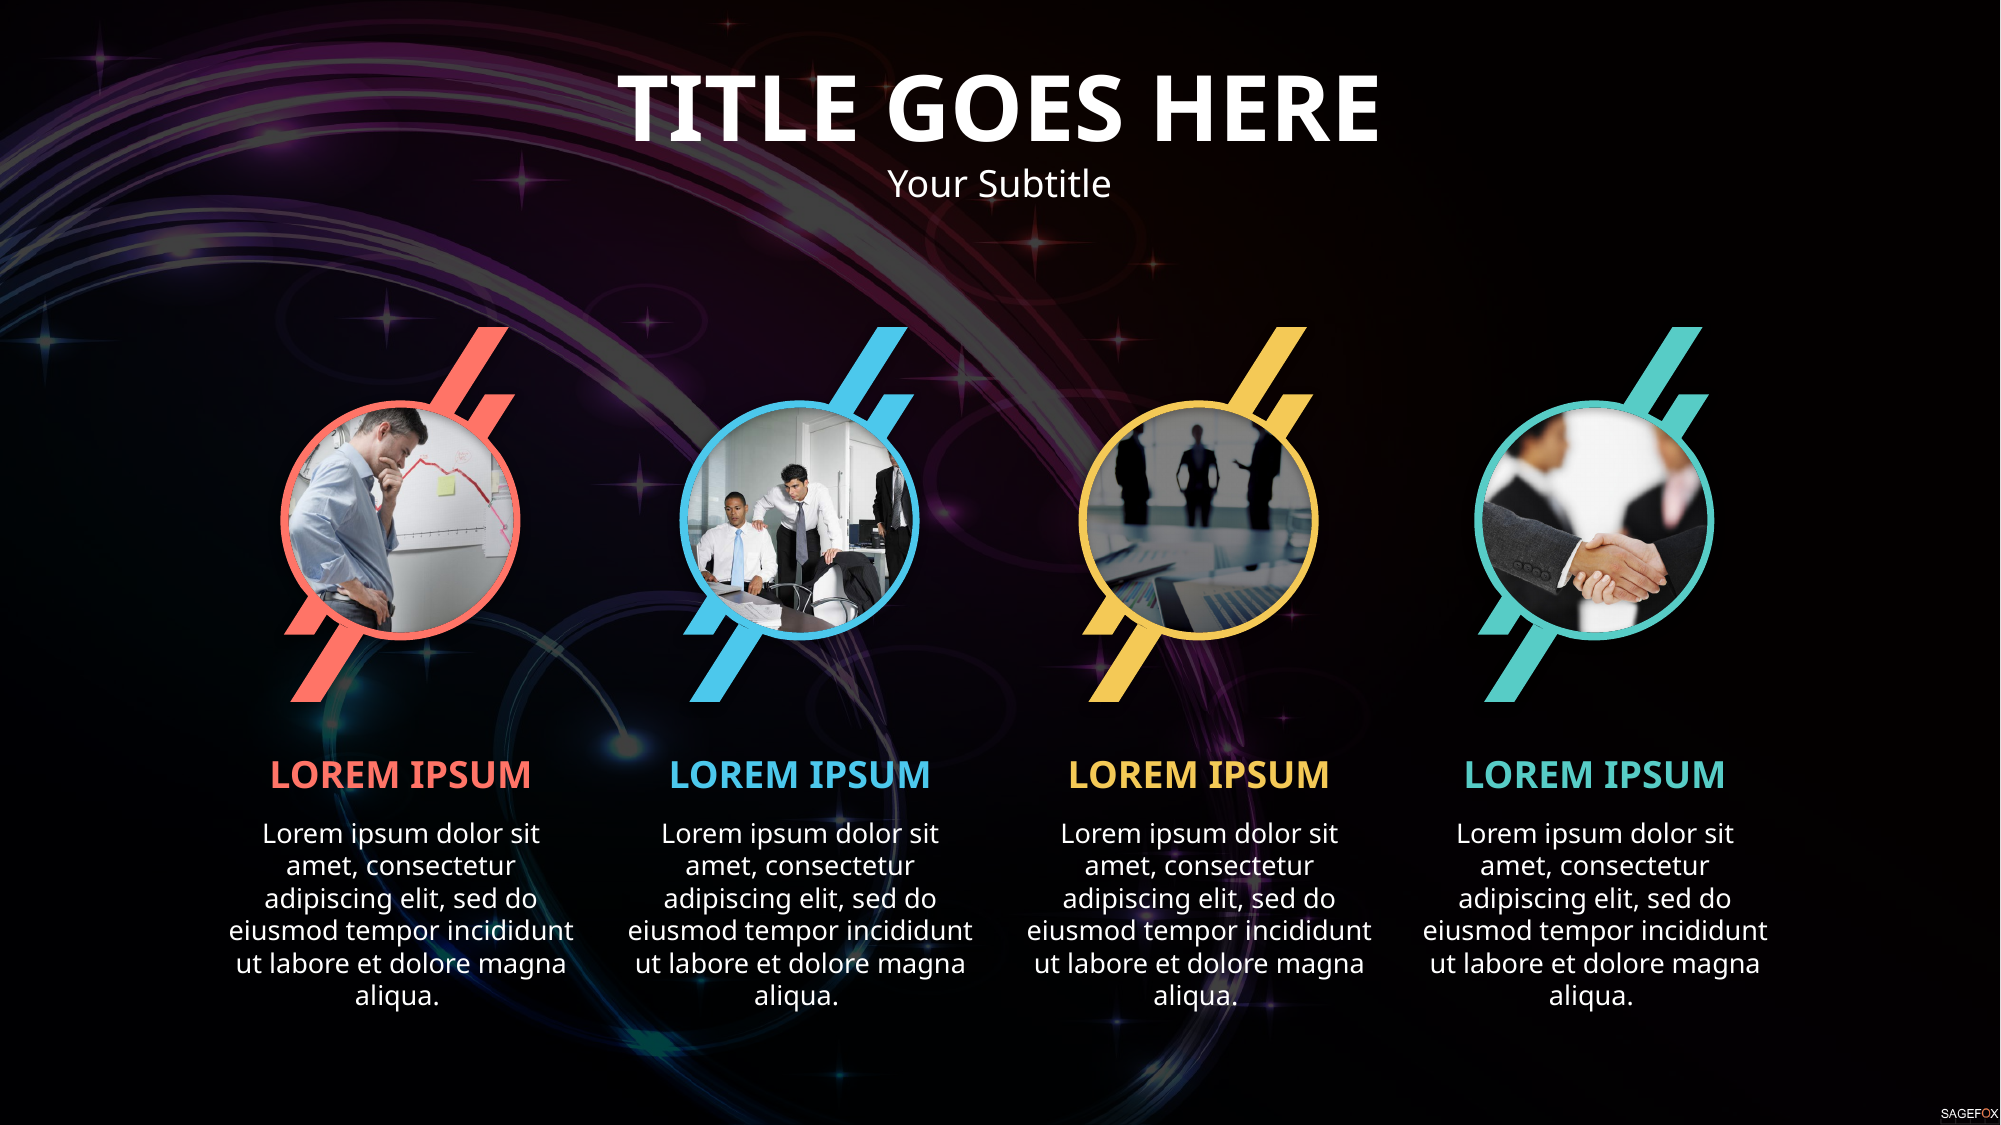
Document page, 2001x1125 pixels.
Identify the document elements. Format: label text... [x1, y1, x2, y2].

text_box LOREM IPSUM Lorem ipsum dolor sit amet, consectetur adipiscing elit, sed do eiusmod tempor incididunt ut labore et dolore magna aliqua. [1411, 746, 1779, 1017]
text_box [678, 326, 921, 704]
text_box [279, 326, 522, 704]
text_box [293, 419, 506, 631]
text_box [694, 419, 907, 631]
text_box LOREM IPSUM Lorem ipsum dolor sit amet, consectetur adipiscing elit, sed do eiusmod tempor incididunt ut labore et dolore magna aliqua. [1015, 746, 1383, 1017]
text_box LOREM IPSUM Lorem ipsum dolor sit amet, consectetur adipiscing elit, sed do eiusmod tempor incididunt ut labore et dolore magna aliqua. [217, 746, 585, 1017]
text_box [1092, 419, 1304, 631]
text_box [1077, 326, 1320, 704]
text_box [1487, 419, 1700, 631]
text_box TITLE GOES HERE Your Subtitle [548, 42, 1452, 212]
text_box LOREM IPSUM Lorem ipsum dolor sit amet, consectetur adipiscing elit, sed do eiusmod tempor incididunt ut labore et dolore magna aliqua. [616, 746, 984, 1017]
text_box [1473, 326, 1716, 704]
picture [0, 0, 2001, 1125]
